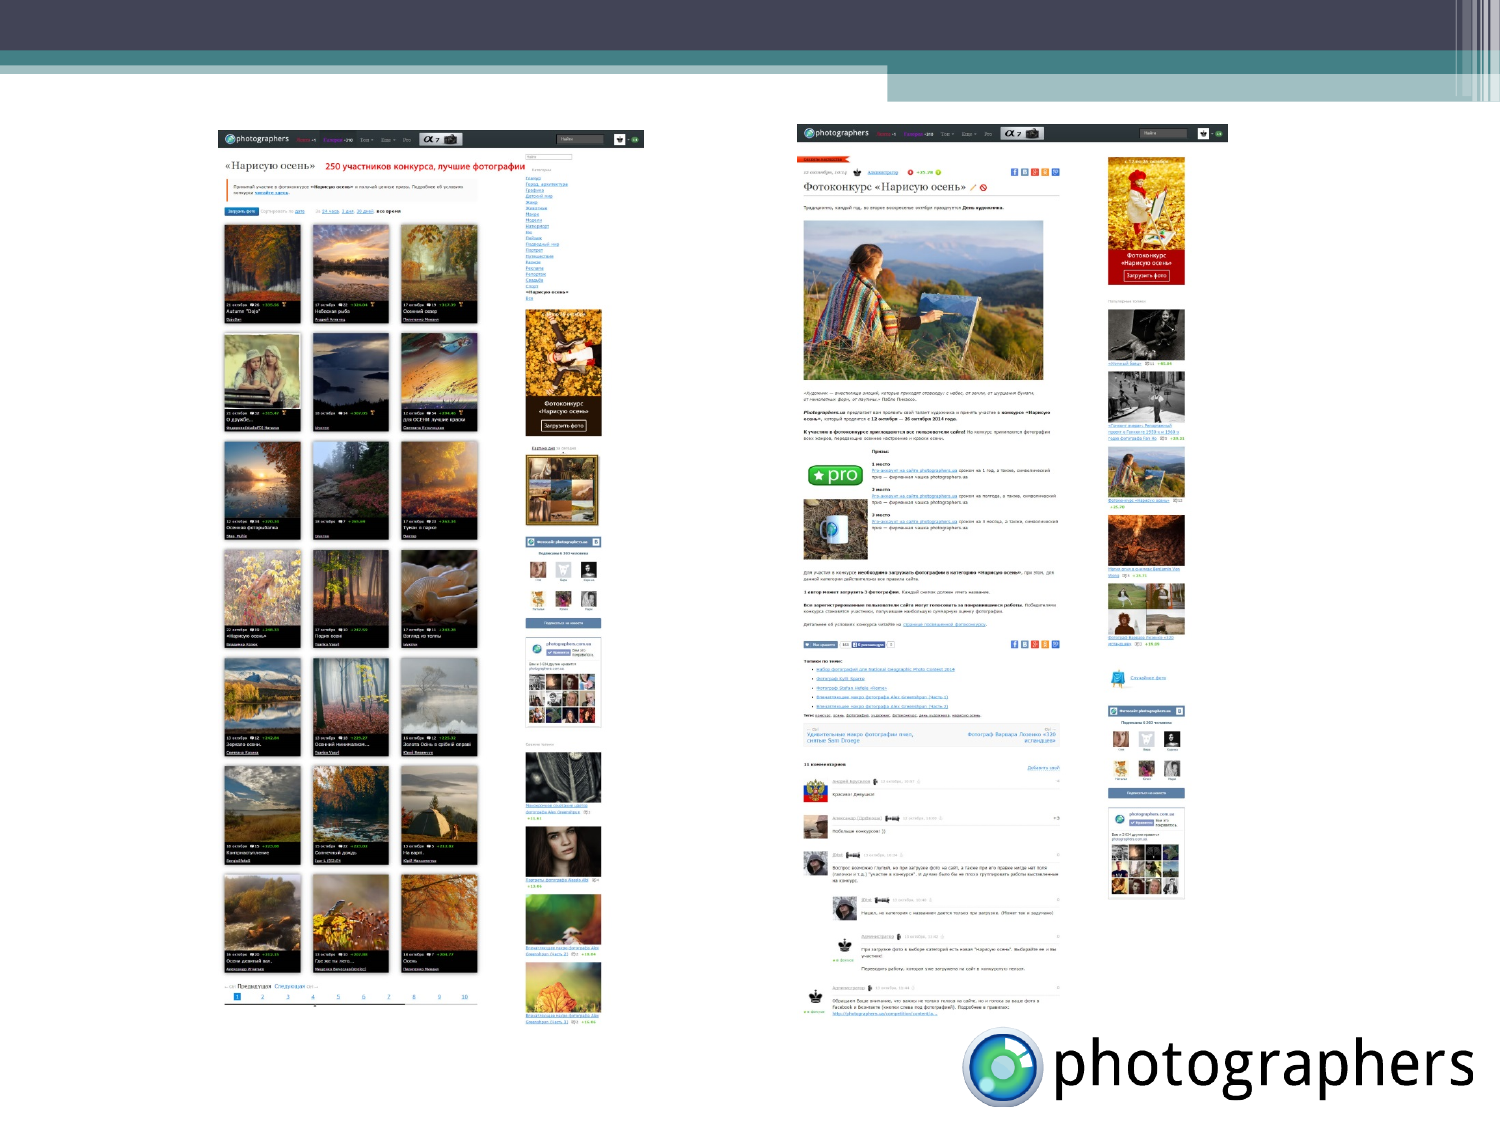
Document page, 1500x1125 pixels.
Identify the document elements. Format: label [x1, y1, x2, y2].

picture [962, 1026, 1473, 1108]
picture [218, 130, 644, 1029]
picture [796, 123, 1228, 1023]
